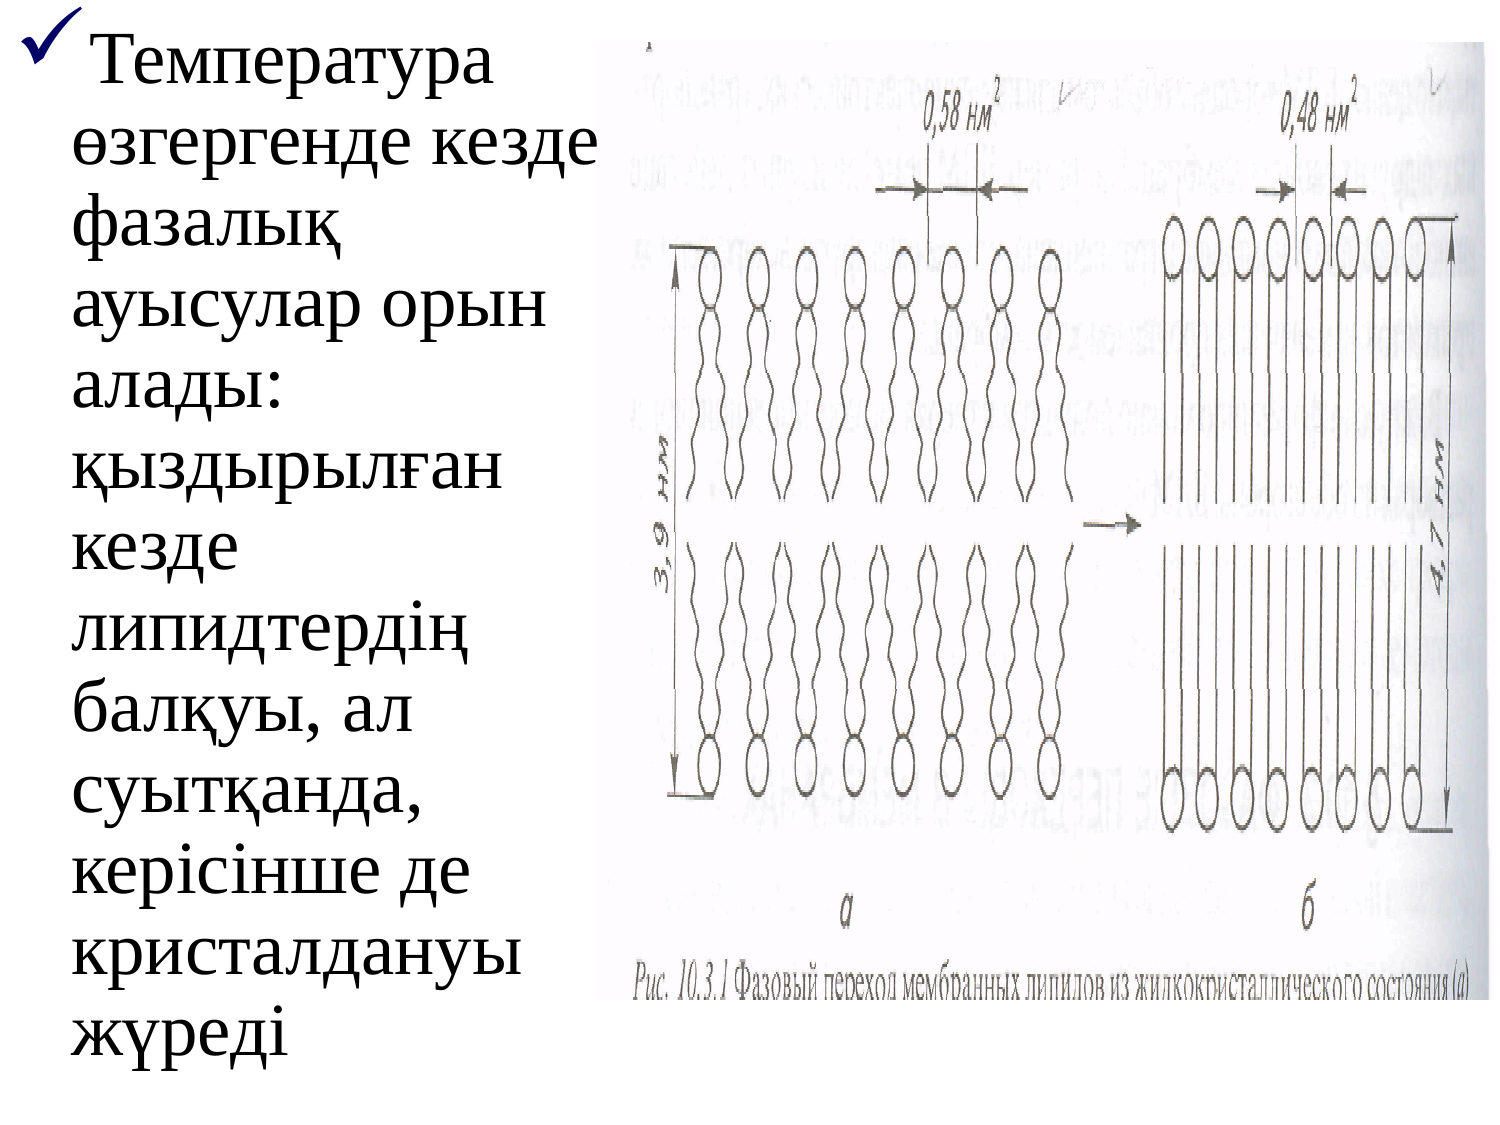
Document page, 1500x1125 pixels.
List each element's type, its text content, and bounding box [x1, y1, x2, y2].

text_box Температура өзгергенде кезде фазалық ауысулар орын алады: қыздырылған кезде липидтердің балқуы, ал суытқанда, керісінше де кристалдануы жүреді [0, 11, 644, 1024]
picture [596, 42, 1495, 1000]
